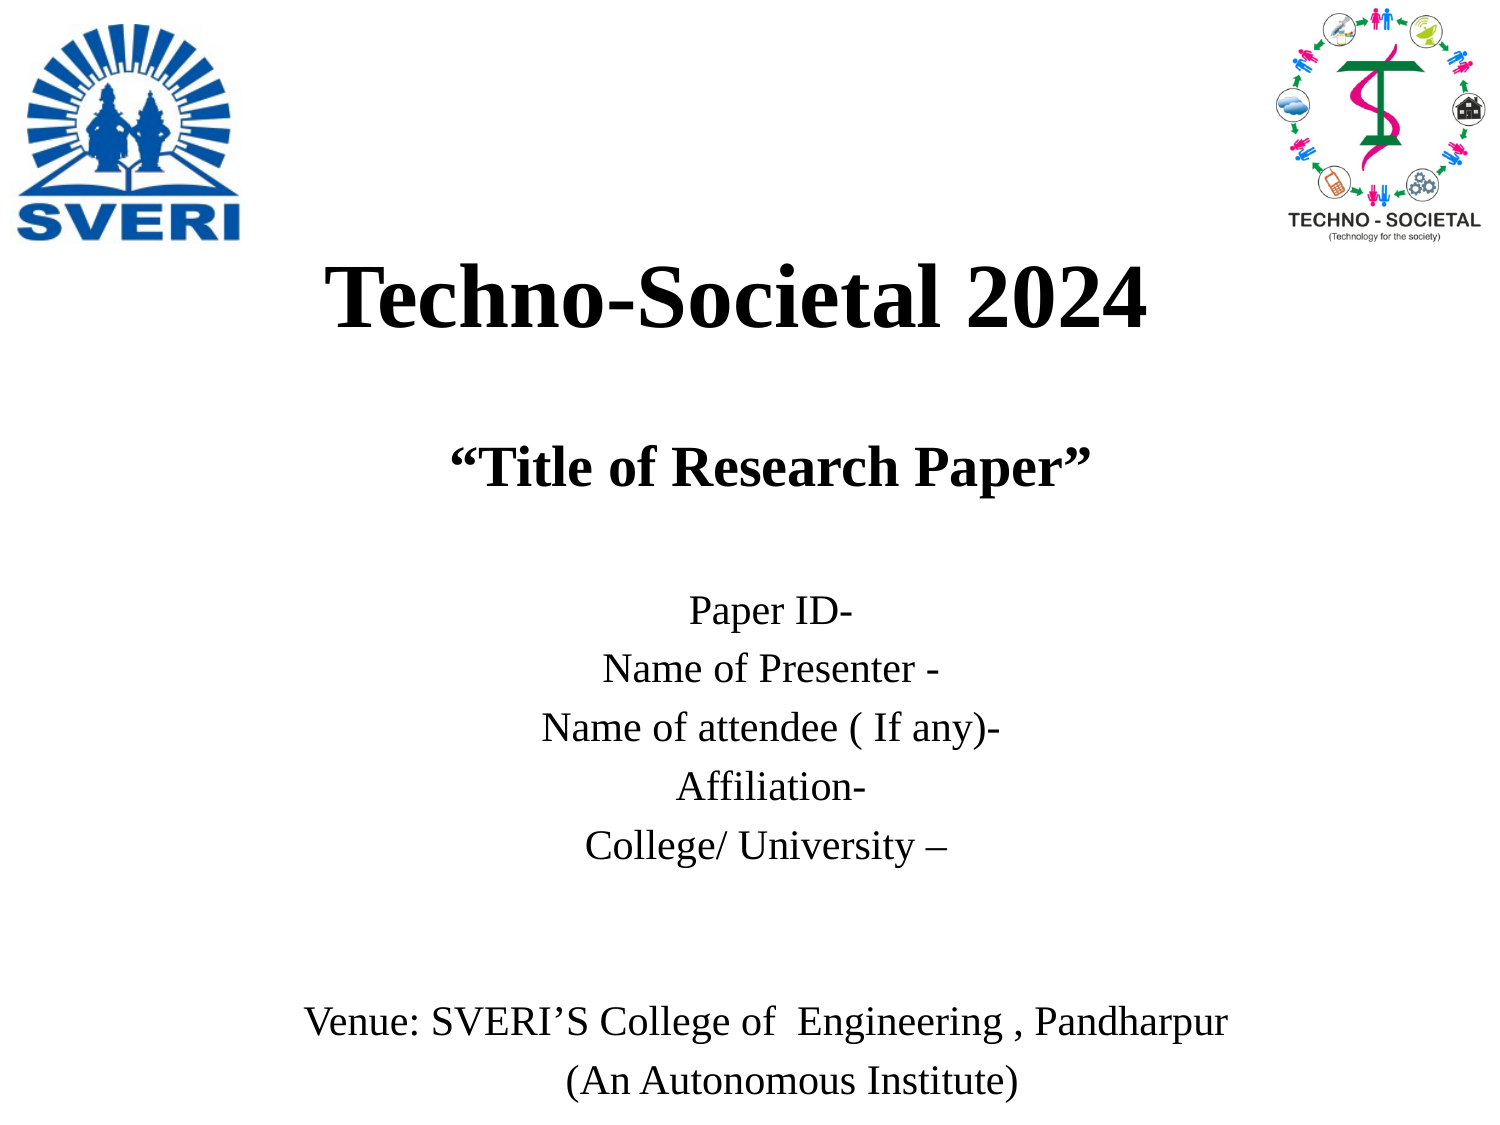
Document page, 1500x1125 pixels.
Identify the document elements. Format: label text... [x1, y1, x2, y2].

picture [9, 24, 247, 244]
picture [1269, 0, 1500, 250]
title Techno-Societal 2024 [111, 196, 1387, 386]
subtitle Paper ID- Name of Presenter - Name of attendee ( If any)- Affiliation- College/ University – Venue: SVERI’S College of Engineering , Pandharpur (An Autonomous Institute) [246, 574, 1297, 1118]
text_box “Title of Research Paper” [434, 420, 1108, 506]
